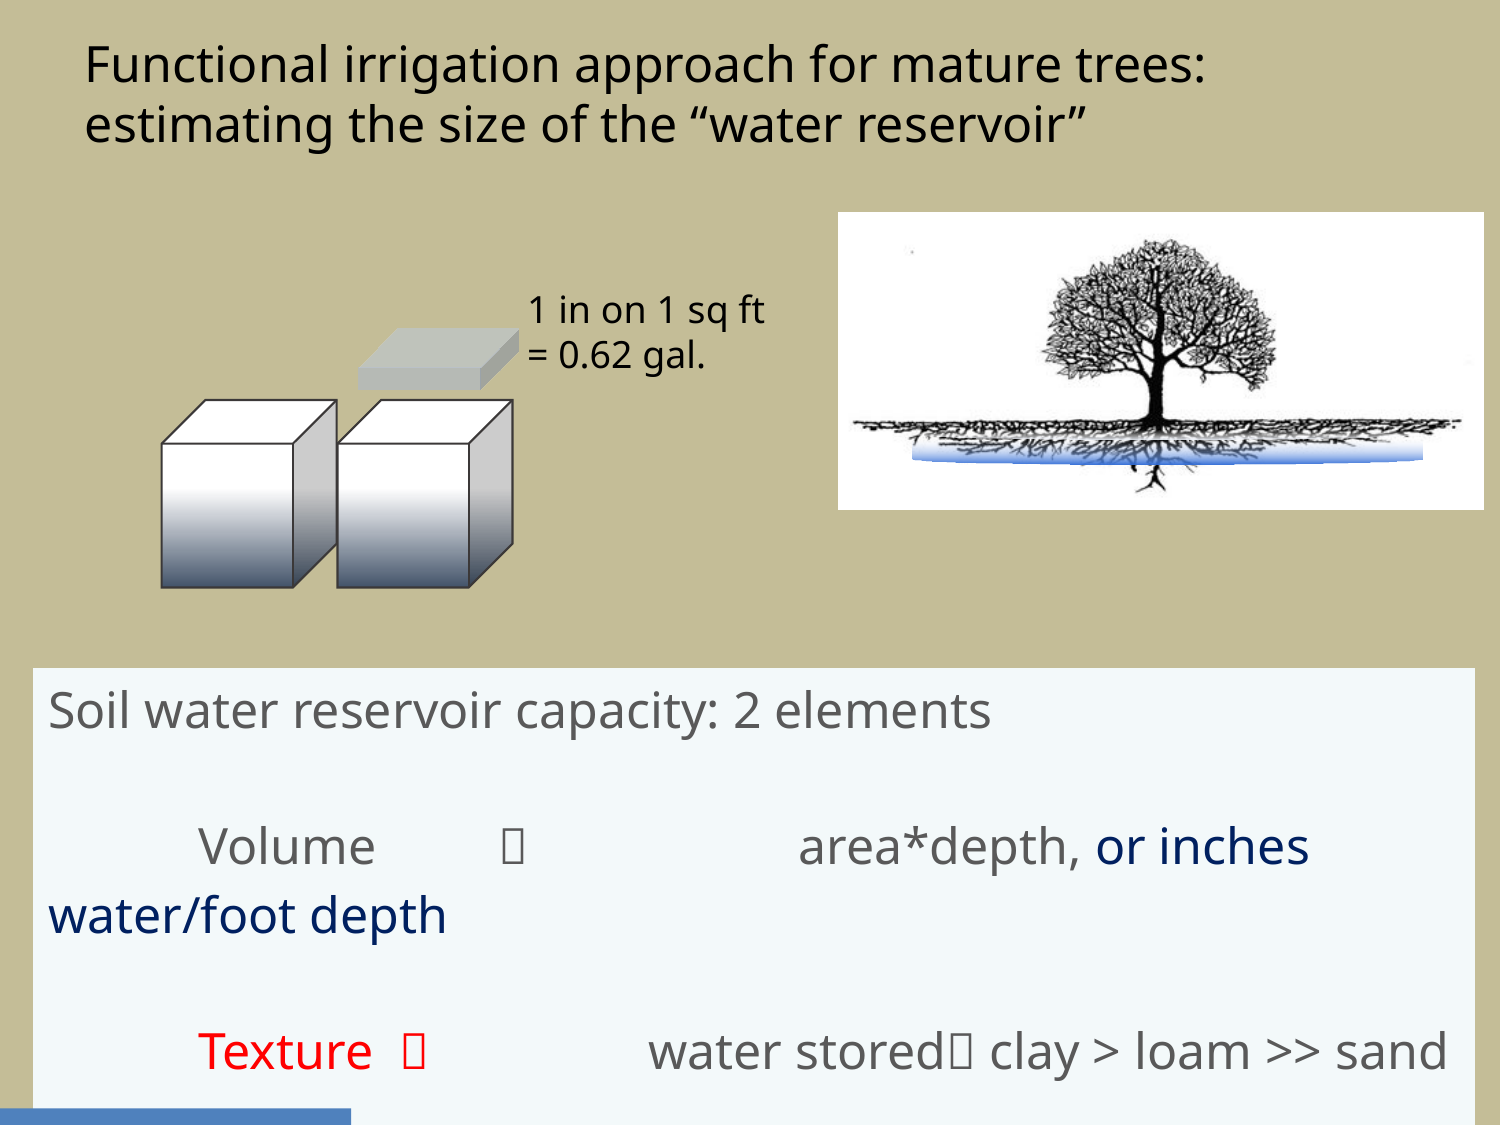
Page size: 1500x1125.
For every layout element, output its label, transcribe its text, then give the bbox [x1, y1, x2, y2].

text_box [160, 398, 338, 589]
text_box Functional irrigation approach for mature trees: estimating the size of the “water reservoir” [70, 24, 1388, 160]
table_header Soil water reservoir capacity: 2 elements Volume  area*depth, or inches water/foot depth Texture  water stored clay > loam >> sand water available  sand > loam > clay) [33, 668, 1475, 1125]
text_box [336, 398, 514, 589]
text_box [0, 1107, 352, 1125]
text_box 1 in on 1 sq ft = 0.62 gal. [512, 278, 805, 384]
picture [838, 212, 1484, 510]
text_box [357, 327, 512, 391]
